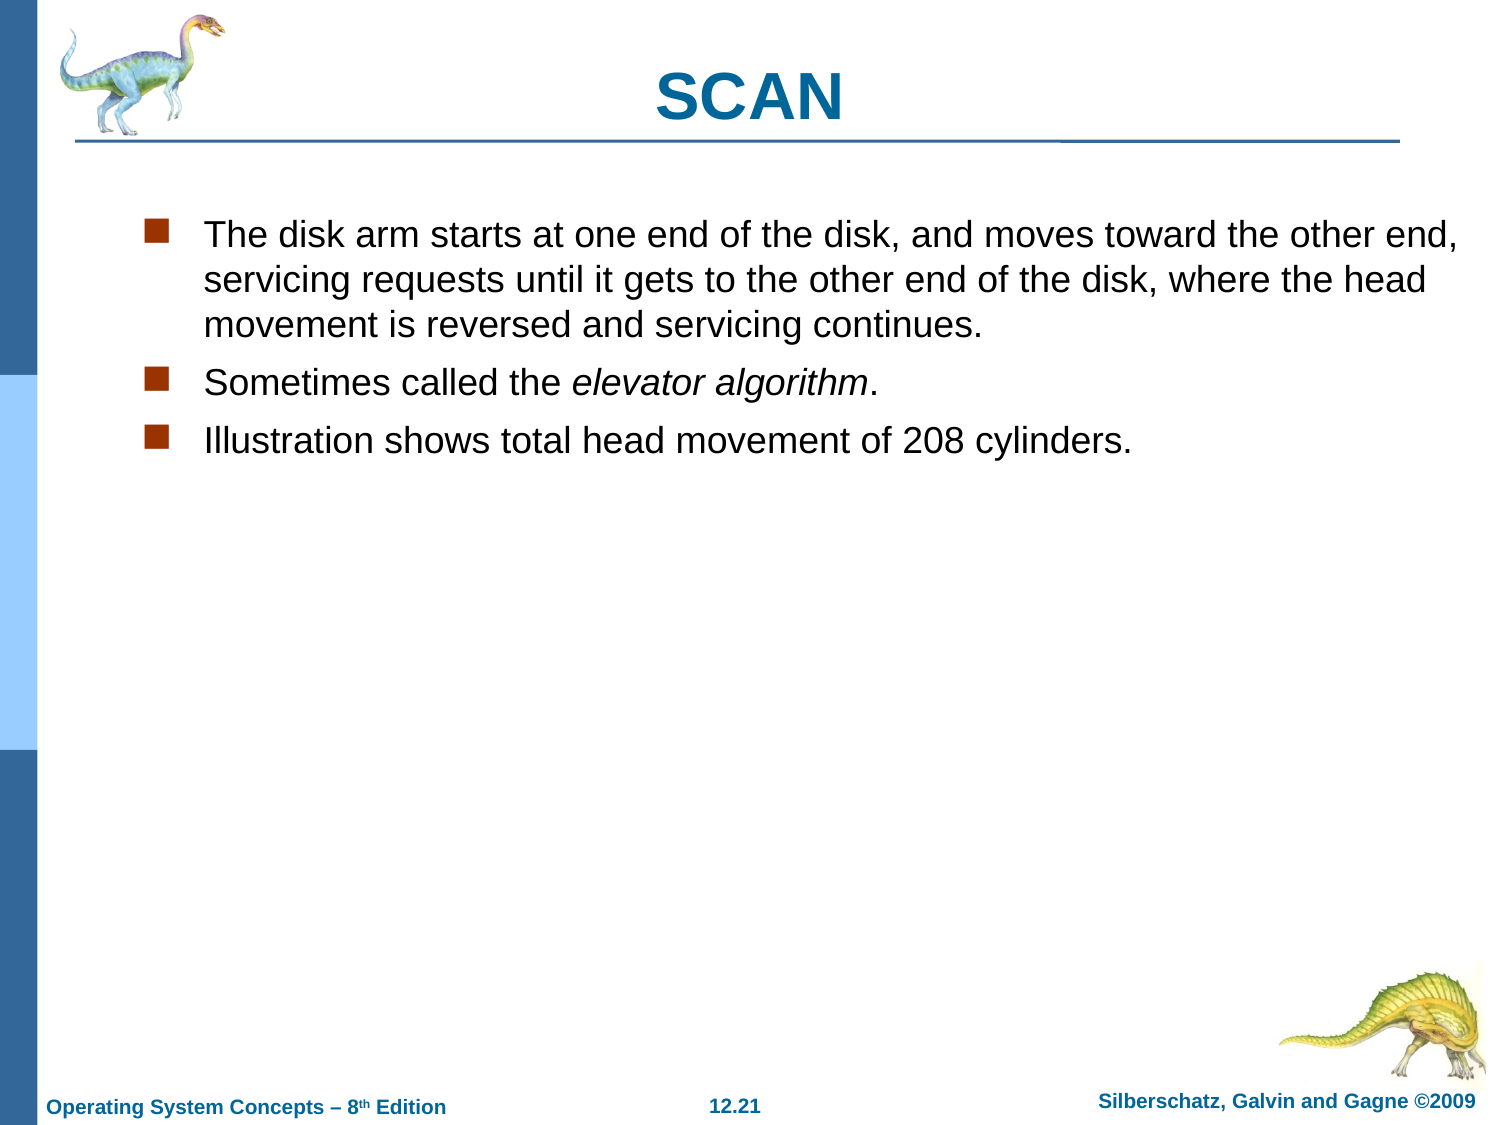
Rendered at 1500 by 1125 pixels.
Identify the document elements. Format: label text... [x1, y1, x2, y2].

list The disk arm starts at one end of the disk, and moves toward the other end, servicing requests until it gets to the other end of the disk, where the head movement is reversed and servicing continues. Sometimes called the elevator algorithm. Illustration shows total head movement of 208 cylinders. [132, 202, 1483, 946]
picture [46, 0, 243, 149]
picture [1275, 959, 1486, 1090]
title SCAN [74, 45, 1426, 141]
